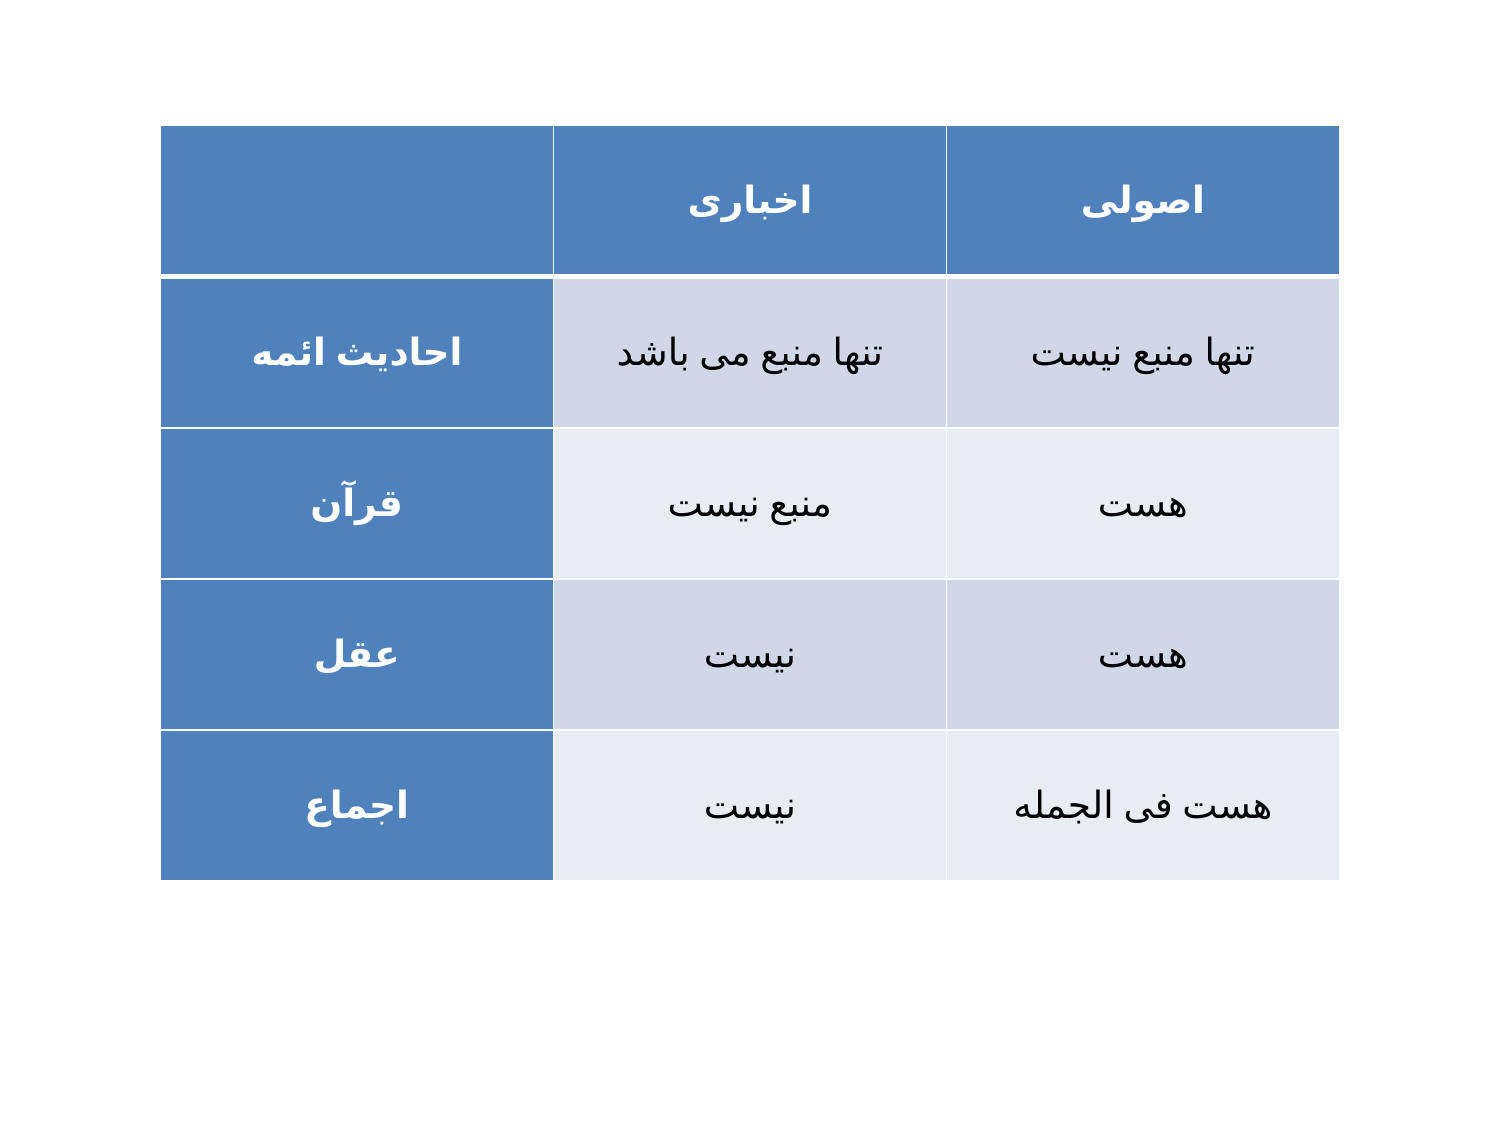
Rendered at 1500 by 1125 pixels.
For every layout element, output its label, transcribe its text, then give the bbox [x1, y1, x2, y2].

table_cell اجماع [161, 731, 553, 880]
table_cell تنها منبع می باشد [554, 279, 946, 427]
table_cell عقل [161, 580, 553, 729]
table_header [161, 126, 553, 274]
table_cell منبع نیست [554, 429, 946, 578]
table_cell تنها منبع نیست [947, 279, 1339, 427]
table_cell نیست [554, 731, 946, 880]
table_header اصولی [947, 126, 1339, 274]
table_cell قرآن [161, 429, 553, 578]
table_cell هست [947, 429, 1339, 578]
table_header اخباری [554, 126, 946, 274]
table_cell نیست [554, 580, 946, 729]
table_cell احادیث ائمه [161, 279, 553, 427]
table_cell هست [947, 580, 1339, 729]
table_cell هست فی الجمله [947, 731, 1339, 880]
